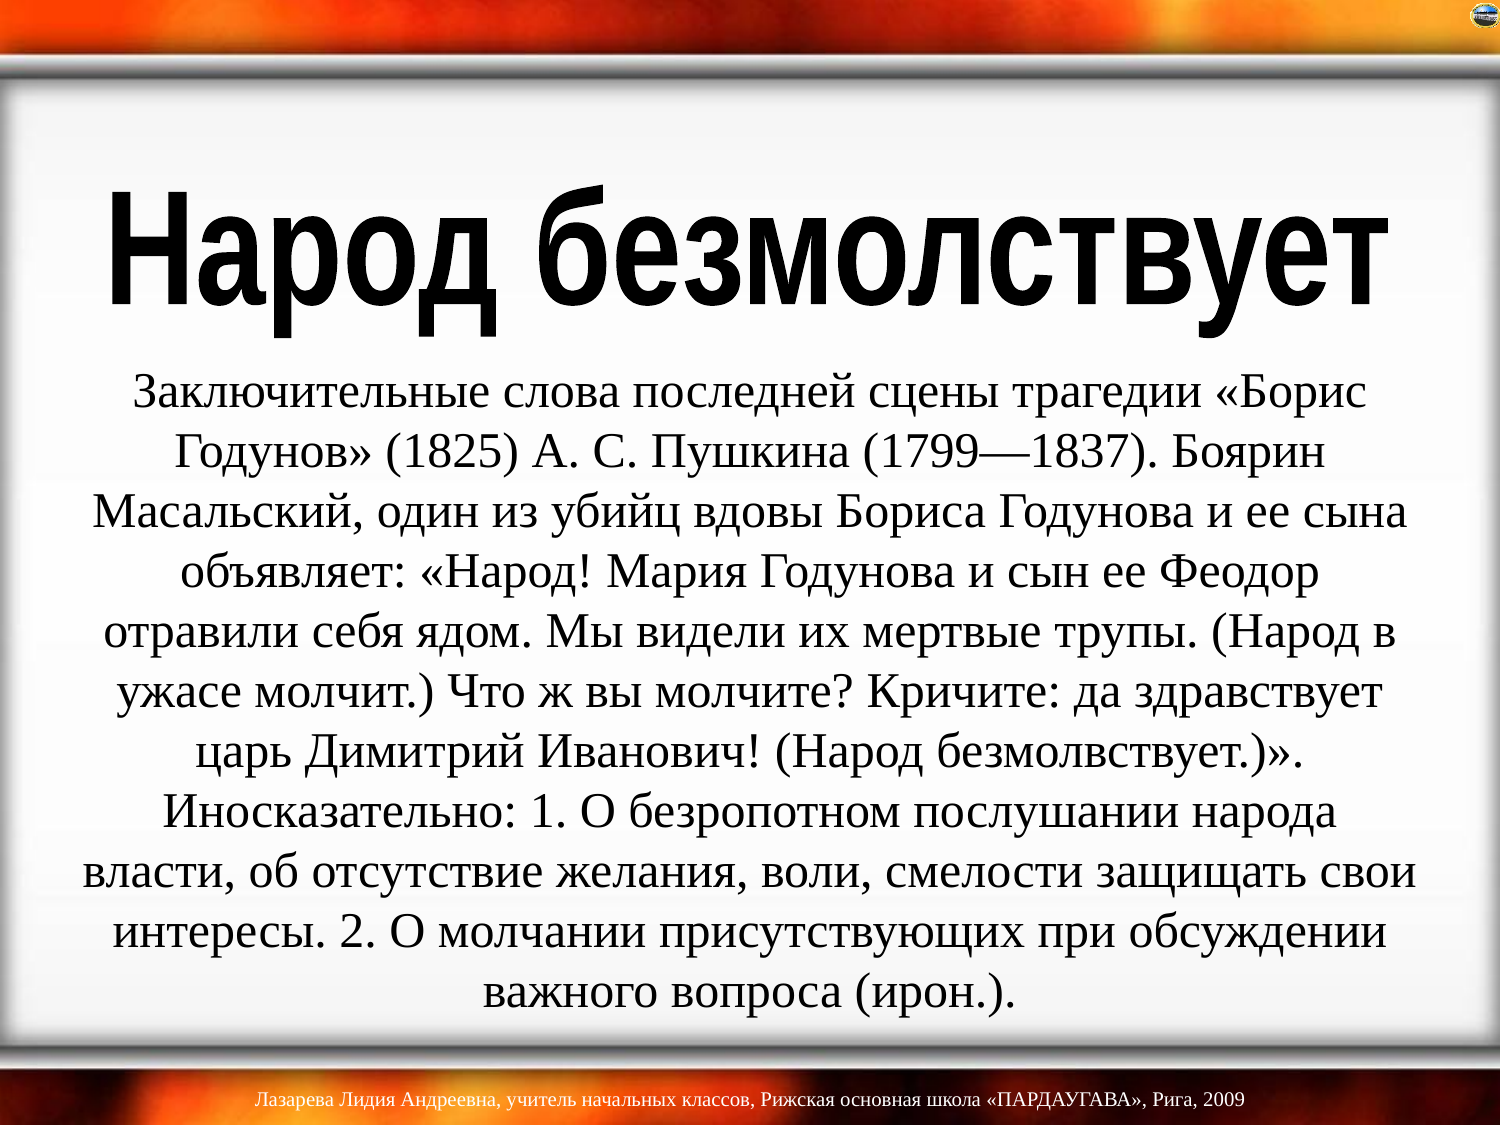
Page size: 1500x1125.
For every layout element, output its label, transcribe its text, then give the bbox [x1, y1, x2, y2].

picture [0, 0, 1500, 1125]
title Заключительные слова последней сцены трагедии «Борис Годунов» (1825) А. С. Пушкина (1799—1837). Боярин Масальский, один из убийц вдовы Бориса Годунова и ее сына объявляет: «Народ! Мария Годунова и сын ее Феодор отравили себя ядом. Мы видели их мертвые трупы. (Народ в ужасе молчит.) Что ж вы молчите? Кричите: да здравствует царь Димитрий Иванович! (Народ безмолвствует.)». Иносказательно: 1. О безропотном послушании народа власти, об отсутствие желания, воли, смелости защищать свои интересы. 2. О молчании присутствующих при обсуждении важного вопроса (ирон.). [64, 326, 1436, 929]
